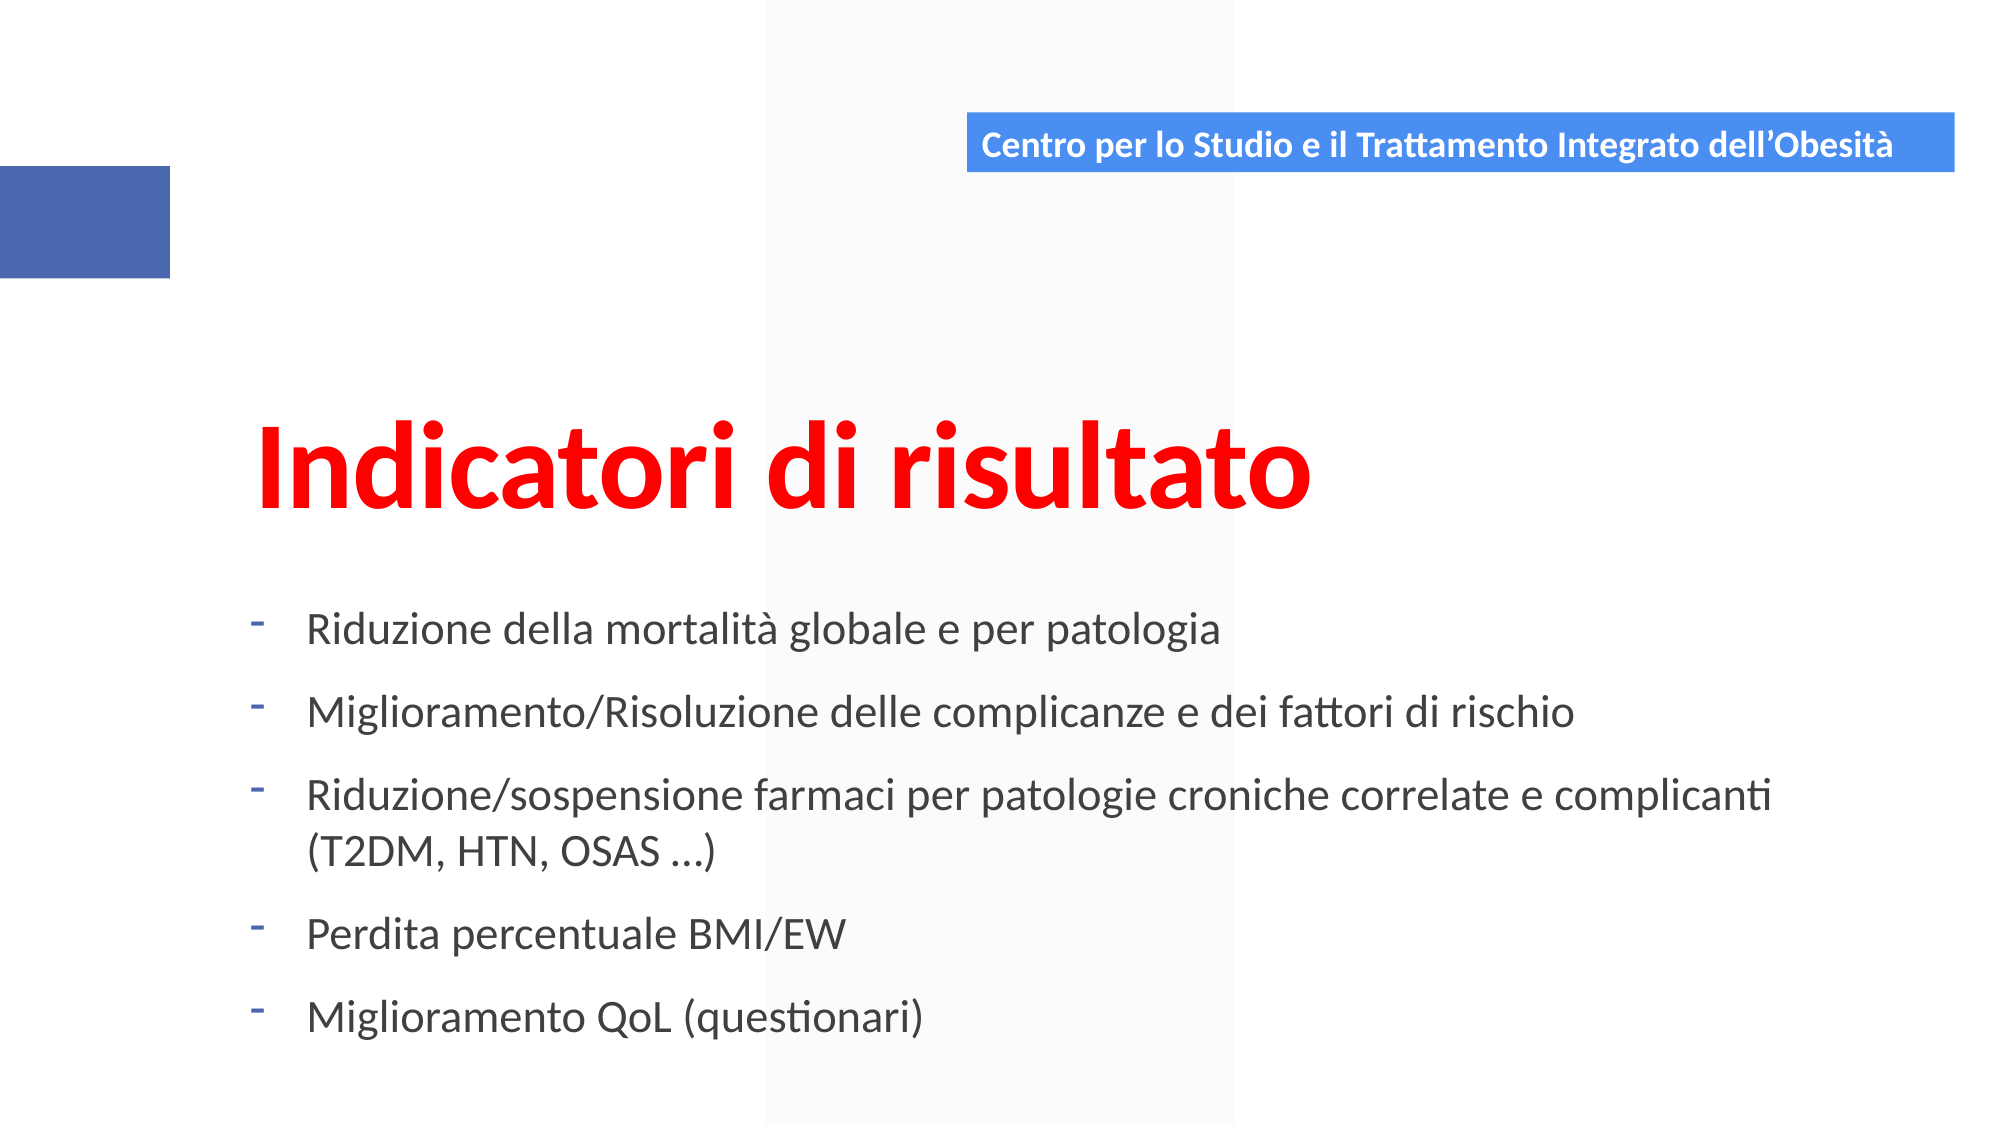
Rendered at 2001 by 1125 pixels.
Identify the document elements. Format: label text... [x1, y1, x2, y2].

subtitle Riduzione della mortalità globale e per patologia Miglioramento/Risoluzione delle complicanze e dei fattori di rischio Riduzione/sospensione farmaci per patologie croniche correlate e complicanti (T2DM, HTN, OSAS …) Perdita percentuale BMI/EW Miglioramento QoL (questionari) [249, 590, 1825, 1050]
text_box Centro per lo Studio e il Trattamento Integrato dell’Obesità [967, 112, 1955, 173]
title Indicatori di risultato [34, 151, 1535, 543]
